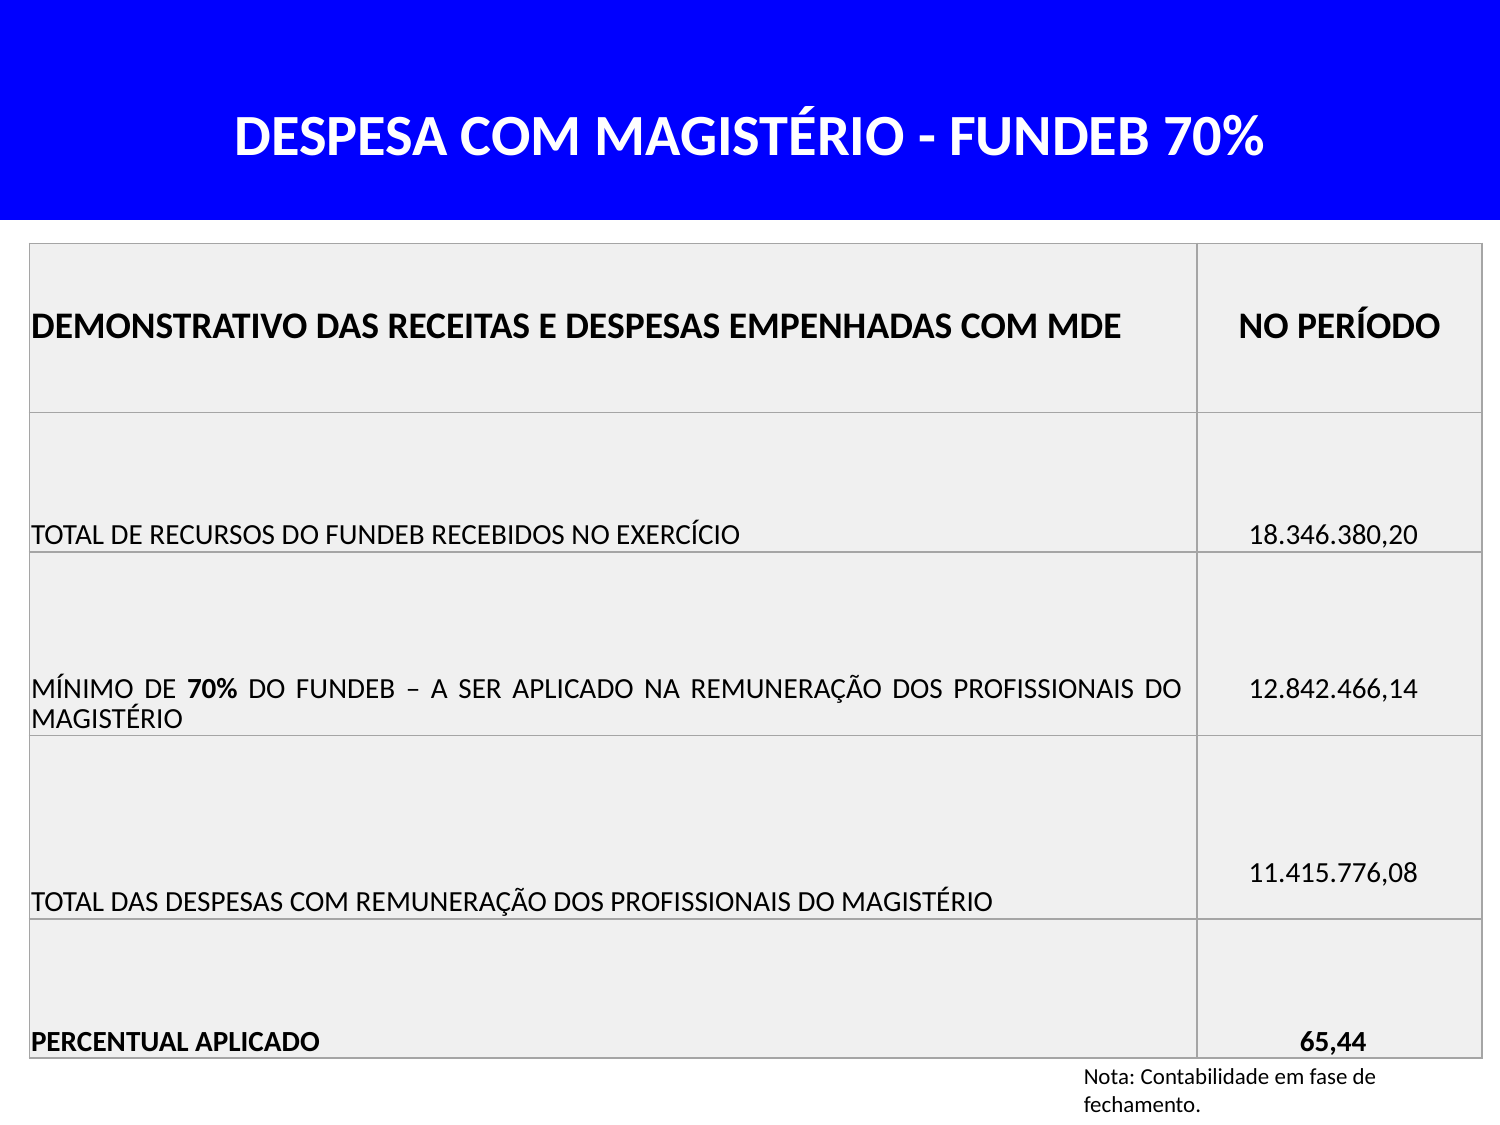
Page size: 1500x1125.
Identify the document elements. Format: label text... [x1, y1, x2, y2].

table_cell 12.842.466,14 [1198, 553, 1481, 735]
table_cell PERCENTUAL APLICADO [30, 920, 1196, 1057]
table_cell 18.346.380,20 [1198, 413, 1481, 551]
table_cell TOTAL DAS DESPESAS COM REMUNERAÇÃO DOS PROFISSIONAIS DO MAGISTÉRIO [30, 736, 1196, 918]
table_cell TOTAL DE RECURSOS DO FUNDEB RECEBIDOS NO EXERCÍCIO [30, 413, 1196, 551]
table_cell MÍNIMO DE 70% DO FUNDEB – A SER APLICADO NA REMUNERAÇÃO DOS PROFISSIONAIS DO MAGISTÉRIO [30, 553, 1196, 735]
text_box Nota: Contabilidade em fase de fechamento. [1068, 1054, 1471, 1124]
table_header NO PERÍODO [1198, 244, 1481, 412]
table_cell 11.415.776,08 [1198, 736, 1481, 918]
table_cell 65,44 [1198, 920, 1481, 1057]
table_header DEMONSTRATIVO DAS RECEITAS E DESPESAS EMPENHADAS COM MDE [30, 244, 1196, 412]
picture [0, 0, 1500, 220]
